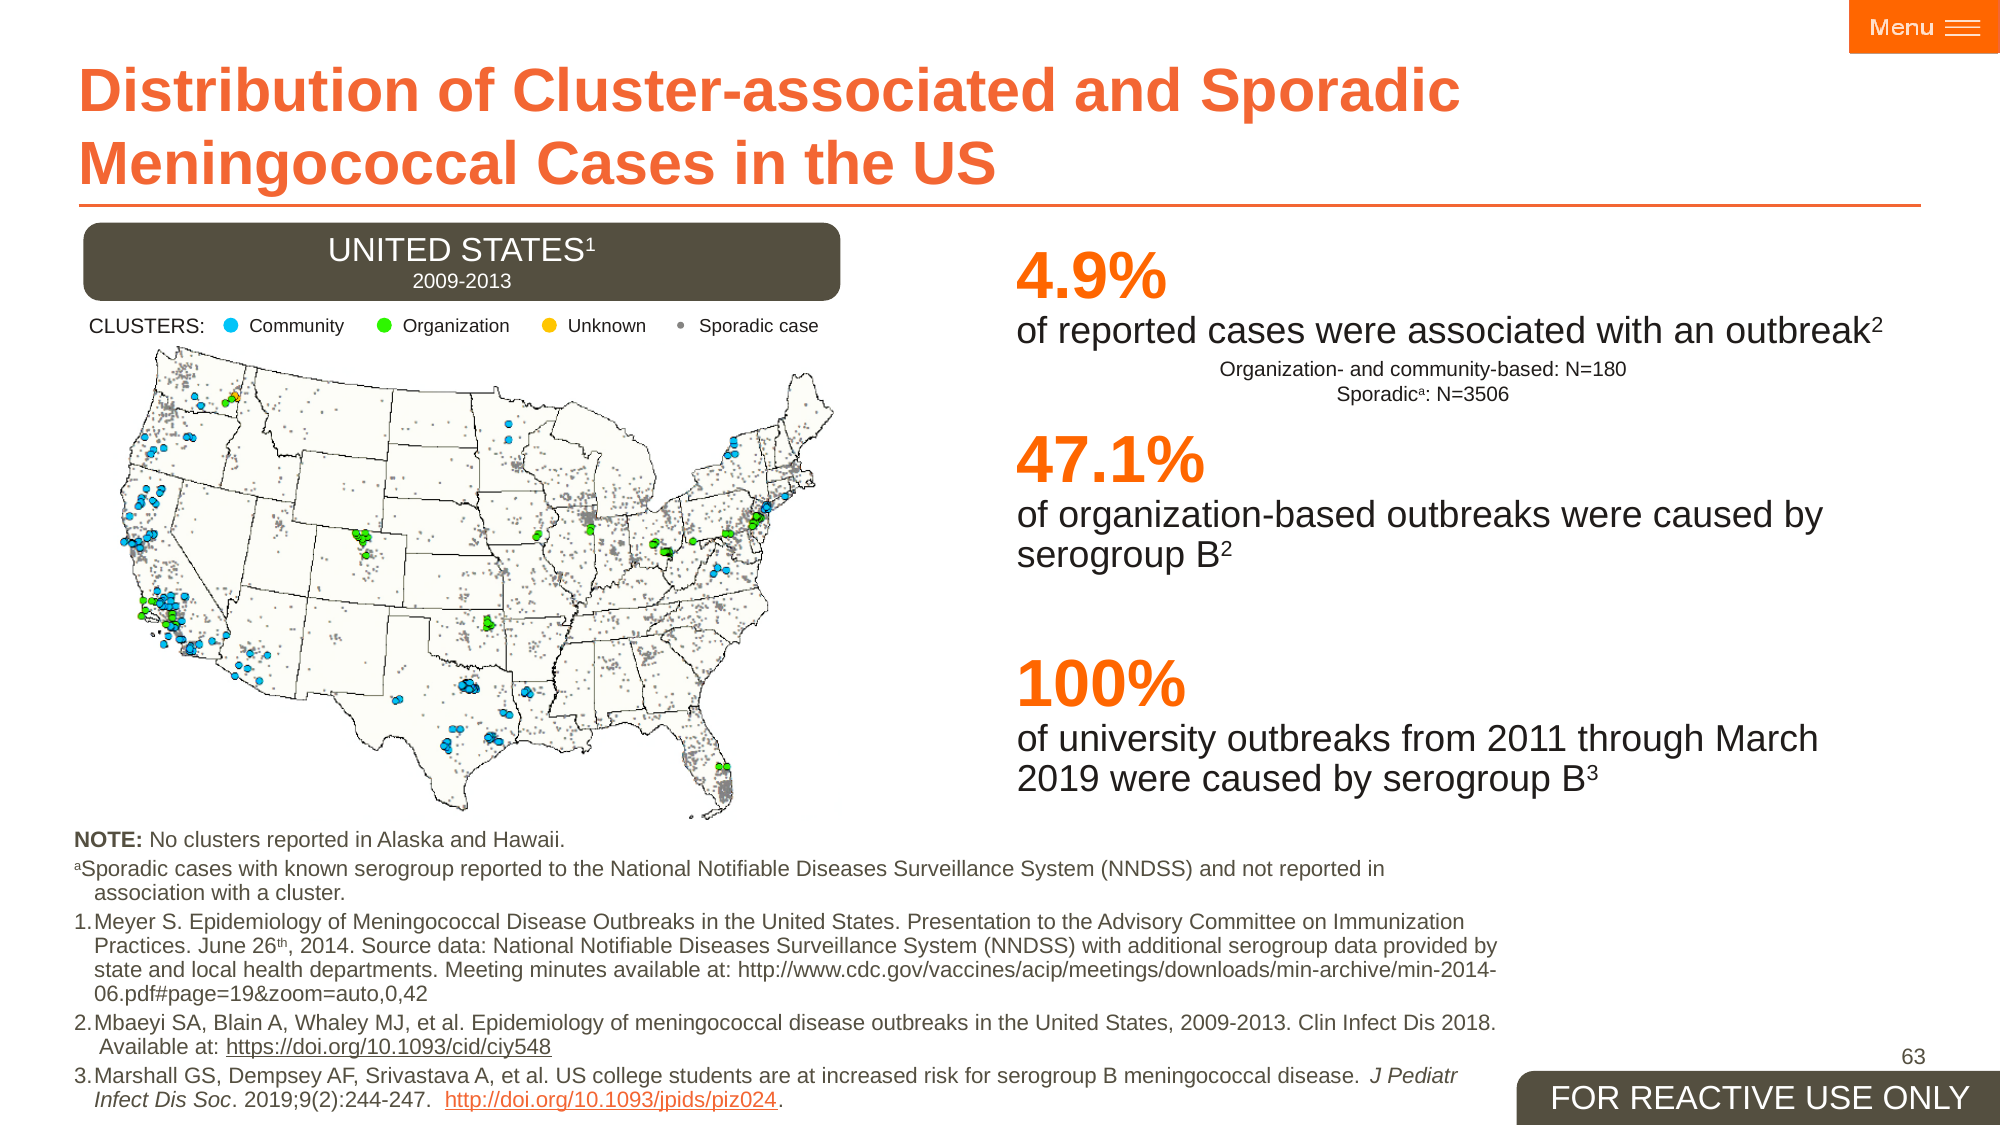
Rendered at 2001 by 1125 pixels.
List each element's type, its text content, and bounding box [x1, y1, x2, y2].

text_box 100% of university outbreaks from 2011 through March 2019 were caused by serogroup B3 [1002, 672, 1920, 807]
picture [1848, 0, 2000, 54]
text_box 47.1% of organization-based outbreaks were caused by serogroup B2 [1002, 448, 1919, 583]
text_box Organization [402, 313, 553, 337]
text_box [376, 317, 392, 333]
list NOTE: No clusters reported in Alaska and Hawaii. aSporadic cases with known serogroup reported to the National Notifiable Diseases Surveillance System (NNDSS) and not reported in association with a cluster. Meyer S. Epidemiology of Meningococcal Disease Outbreaks in the United States. Presentation to the Advisory Committee on Immunization Practices. June 26th, 2014. Source data: National Notifiable Diseases Surveillance System (NNDSS) with additional serogroup data provided by state and local health departments. Meeting minutes available at: http://www.cdc.gov/vaccines/acip/meetings/downloads/min-archive/min-2014-06.pdf#page=19&zoom=auto,0,42 Mbaeyi SA, Blain A, Whaley MJ, et al. Epidemiology of meningococcal disease outbreaks in the United States, 2009-2013. Clin Infect Dis 2018. Available at: https://doi.org/10.1093/cid/ciy548 Marshall GS, Dempsey AF, Srivastava A, et al. US college students are at increased risk for serogroup B meningococcal disease. J Pediatr Infect Dis Soc. 2019;9(2):244-247. http://doi.org/10.1093/jpids/piz024. [74, 828, 1505, 1113]
text_box [541, 317, 557, 333]
text_box CLUSTERS: [74, 304, 262, 345]
slide_number 63 [1853, 1031, 1926, 1080]
text_box 4.9% of reported cases were associated with an outbreak2 [1001, 264, 1918, 359]
text_box Organization- and community-based: N=180 Sporadica: N=3506 [998, 347, 1848, 415]
title Distribution of Cluster-associated and Sporadic Meningococcal Cases in the US [78, 50, 1736, 199]
text_box Unknown [567, 313, 699, 337]
text_box Community [249, 313, 400, 337]
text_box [103, 343, 842, 824]
text_box [677, 321, 685, 329]
text_box UNITED STATES1 2009-2013 [83, 222, 841, 301]
text_box [223, 317, 239, 333]
text_box Sporadic case [699, 313, 850, 337]
